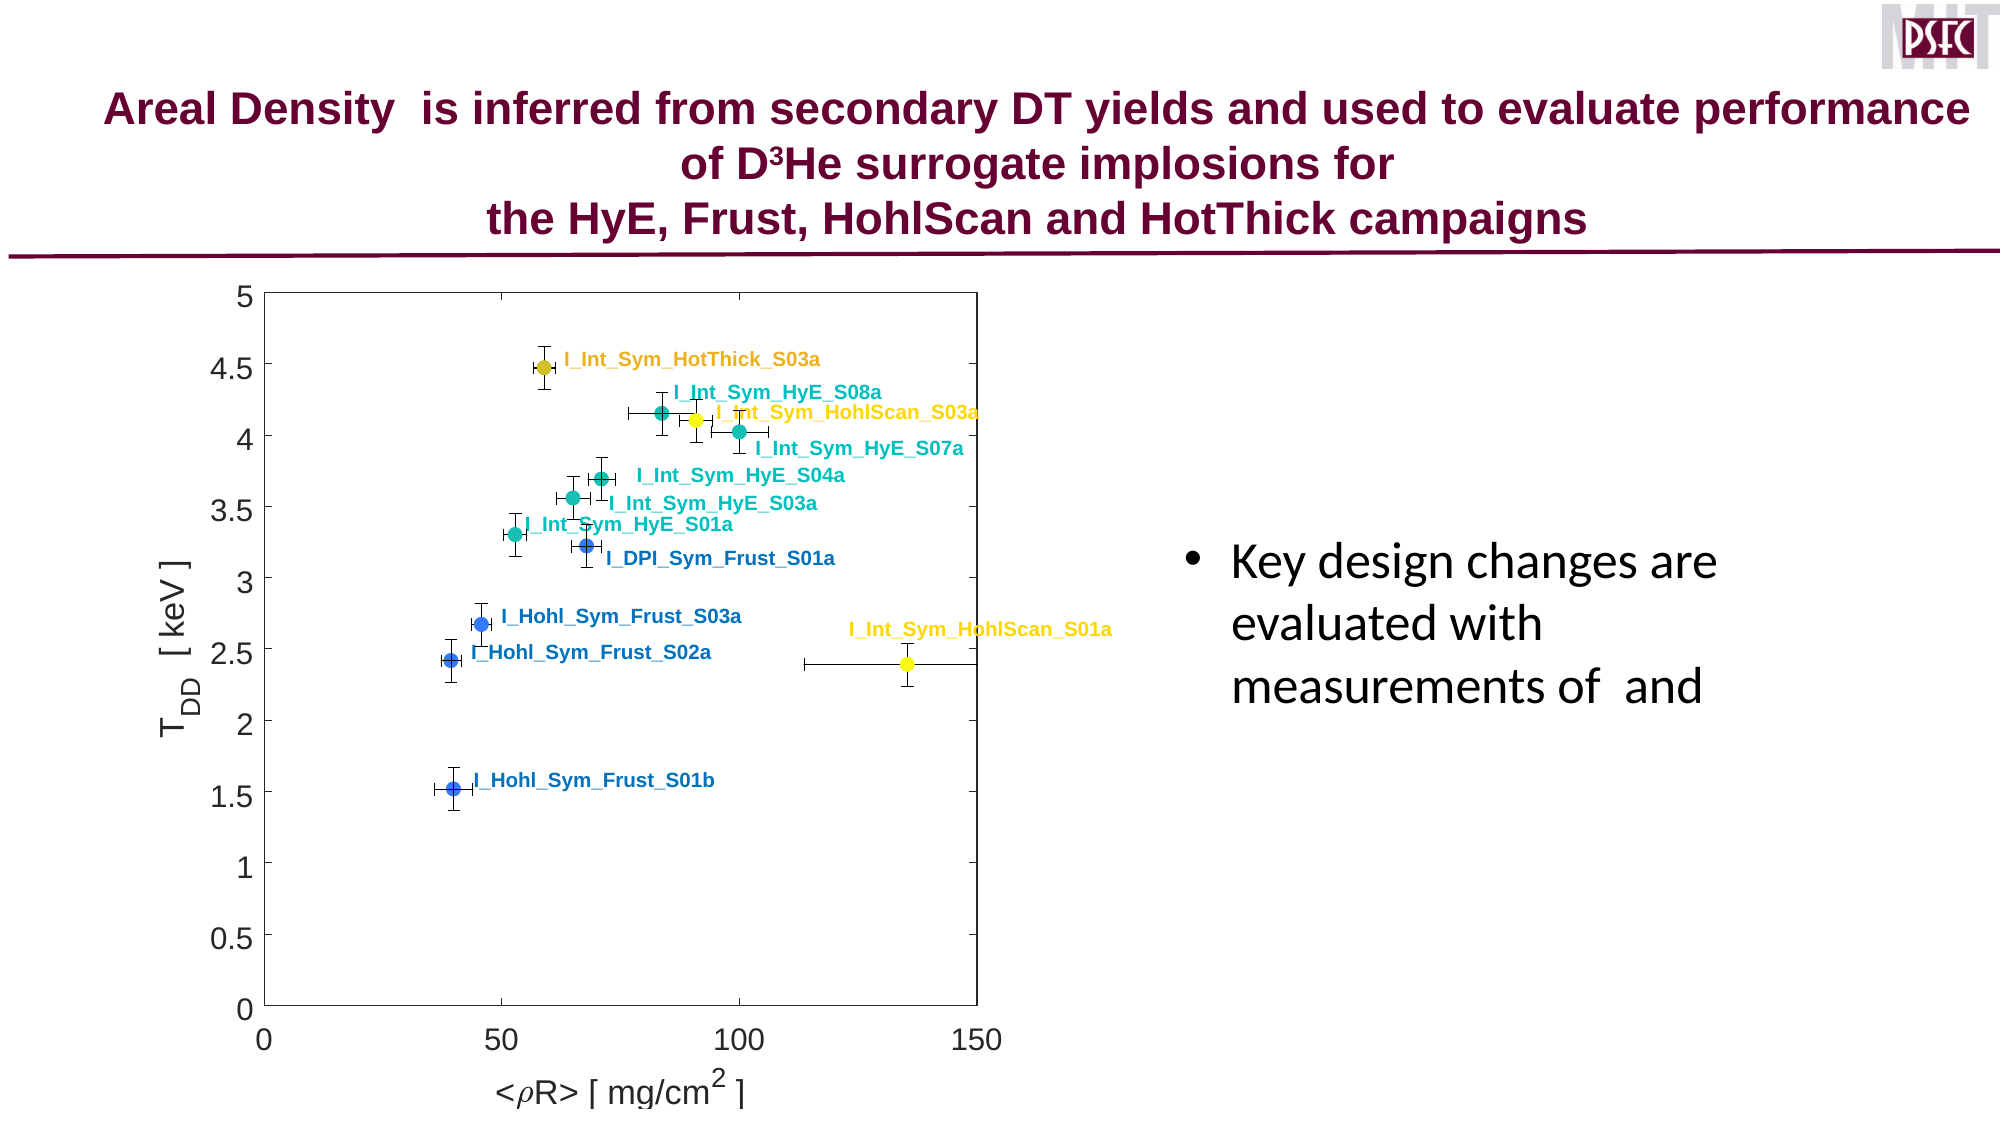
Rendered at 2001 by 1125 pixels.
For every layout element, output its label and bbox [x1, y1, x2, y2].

picture [1881, 4, 2000, 70]
picture [35, 257, 1165, 1109]
text_box [8, 250, 2000, 257]
picture [35, 226, 1165, 250]
